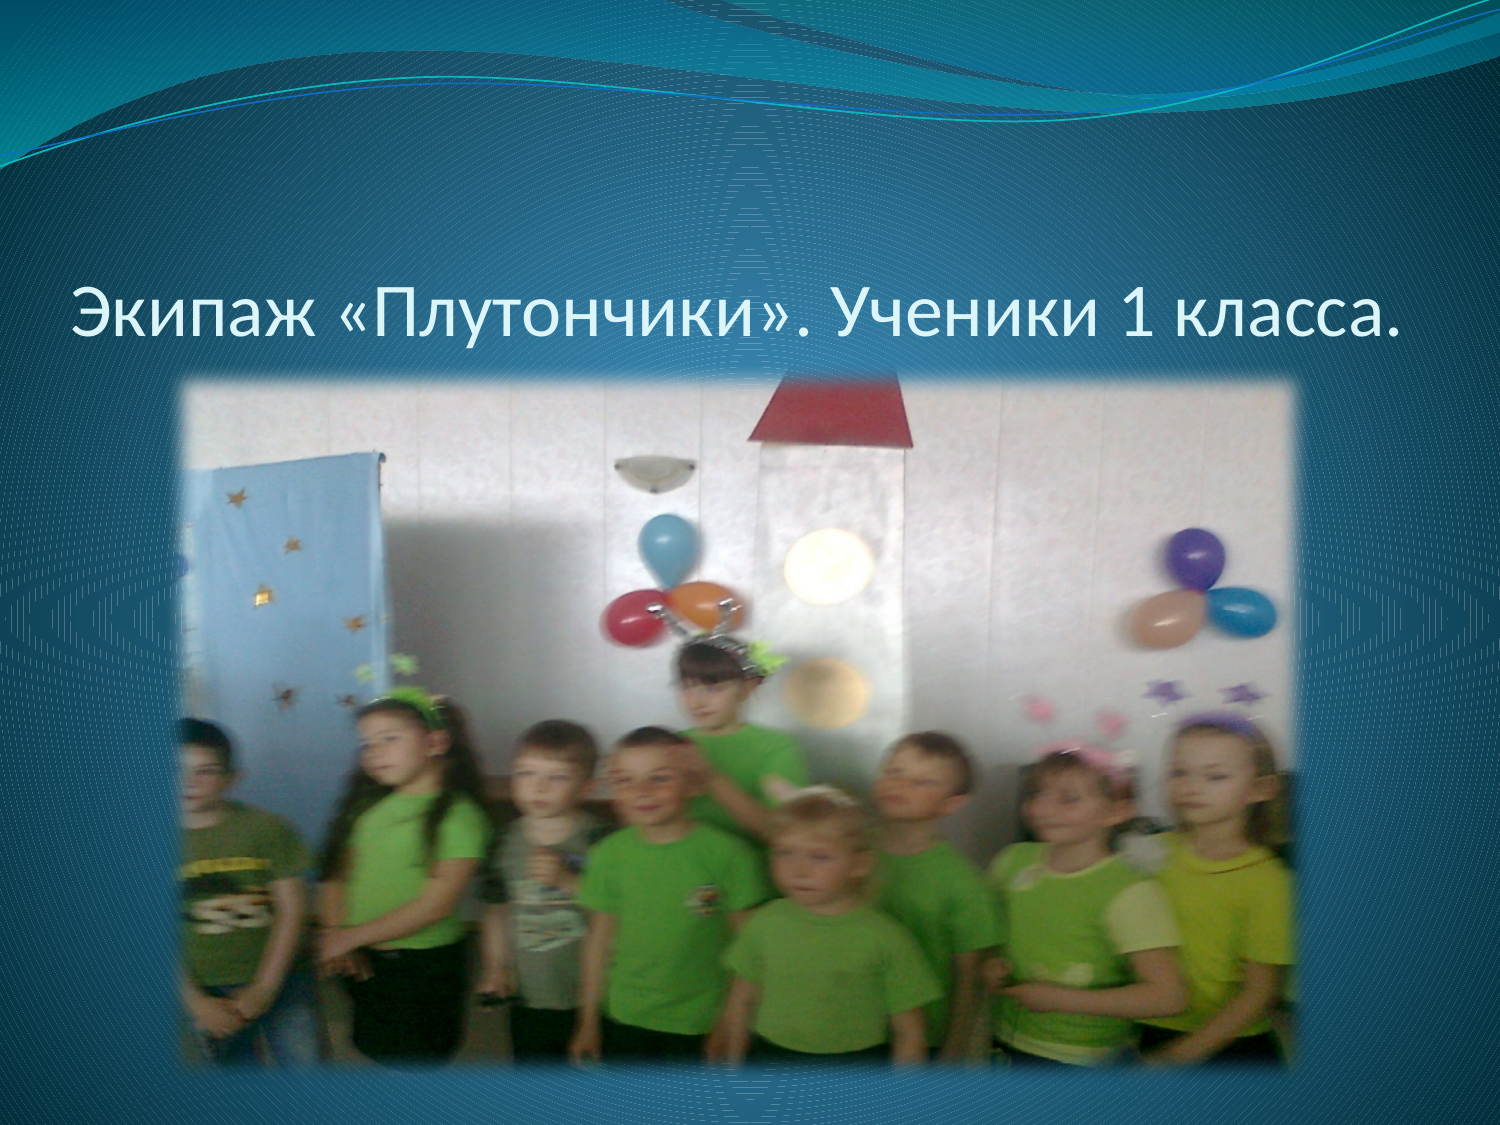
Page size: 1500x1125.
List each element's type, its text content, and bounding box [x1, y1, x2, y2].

title Экипаж «Плутончики». Ученики 1 класса. [70, 164, 1421, 352]
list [163, 363, 1313, 1084]
